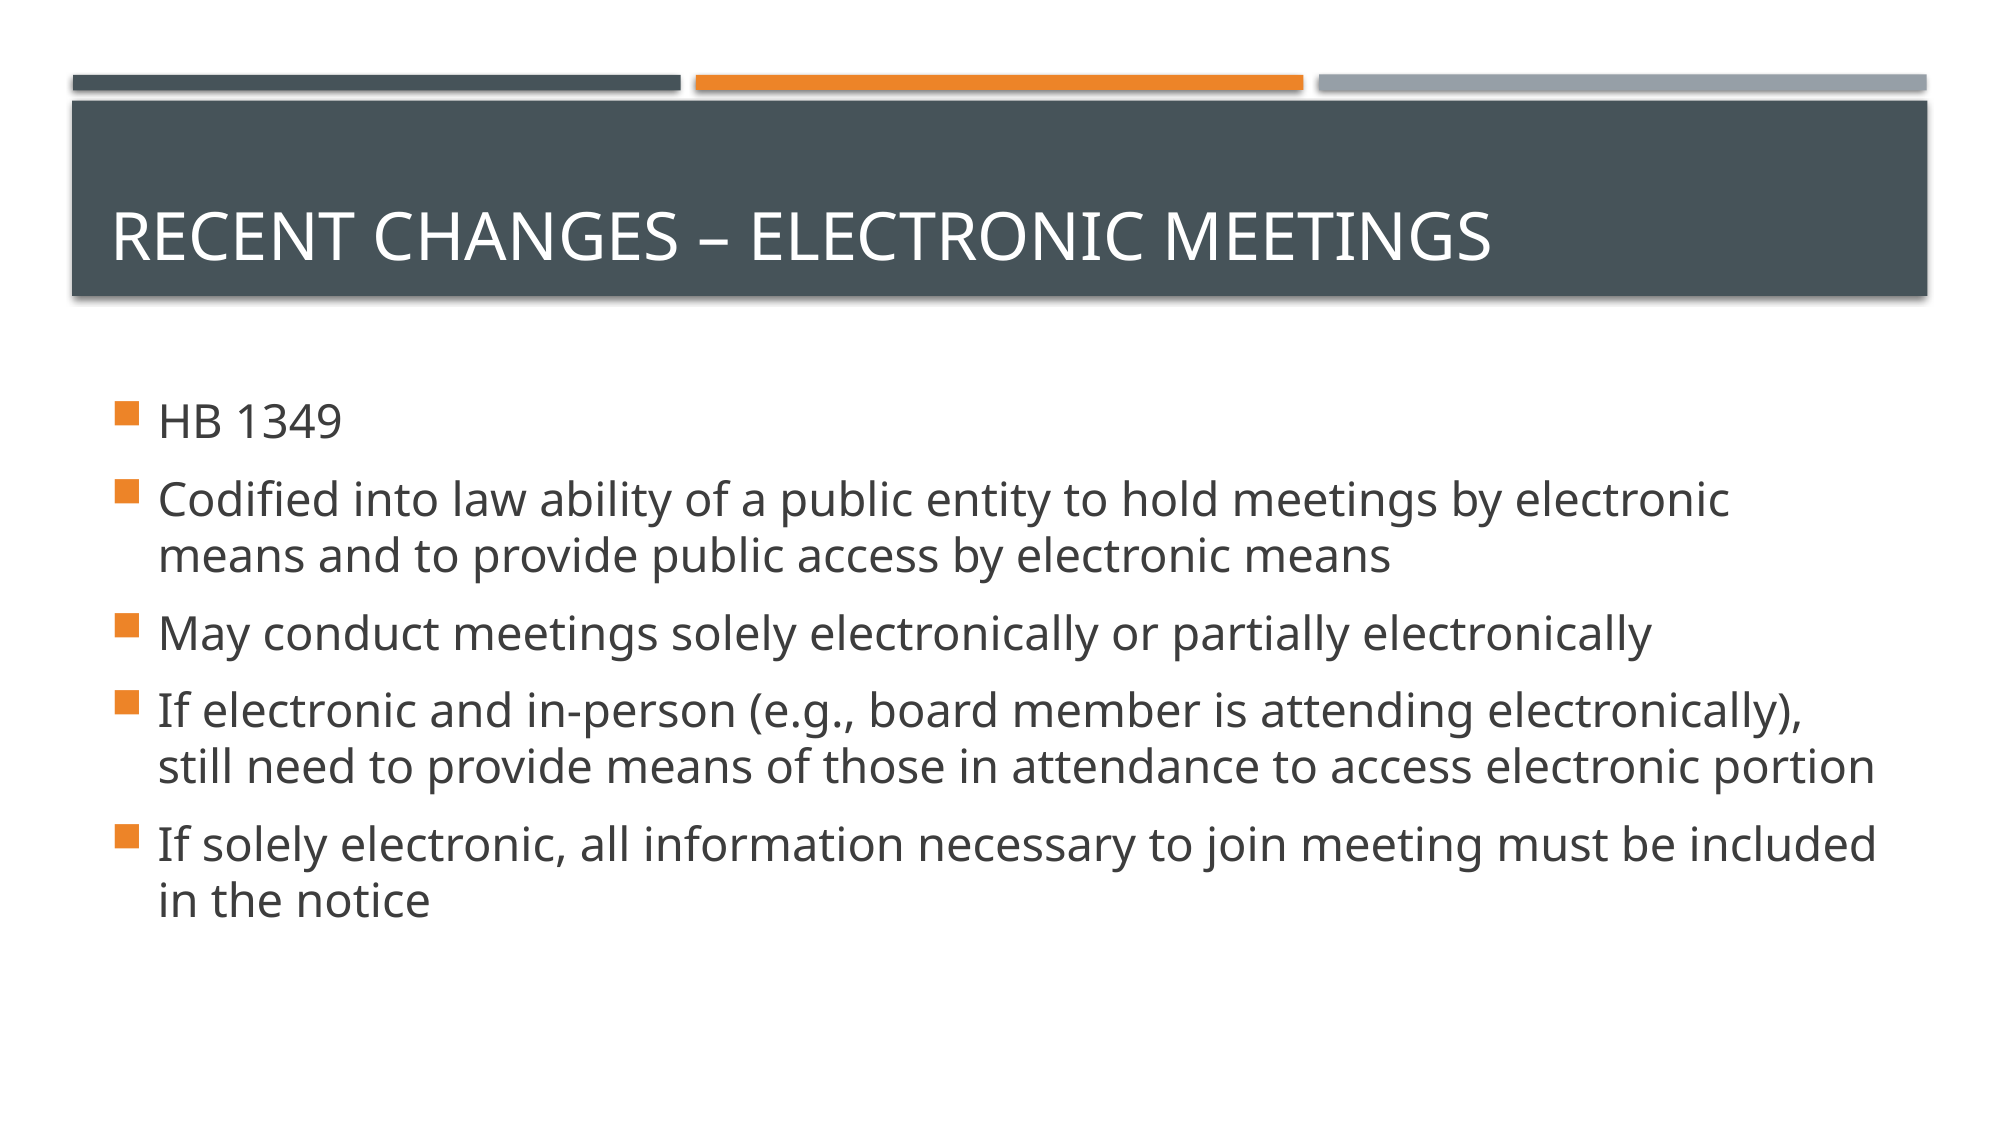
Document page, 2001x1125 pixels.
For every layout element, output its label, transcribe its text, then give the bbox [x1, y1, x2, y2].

title Recent Changes – Electronic meetings [95, 115, 1905, 282]
list HB 1349 Codified into law ability of a public entity to hold meetings by electronic means and to provide public access by electronic means May conduct meetings solely electronically or partially electronically If electronic and in-person (e.g., board member is attending electronically), still need to provide means of those in attendance to access electronic portion If solely electronic, all information necessary to join meeting must be included in the notice [95, 357, 1905, 962]
